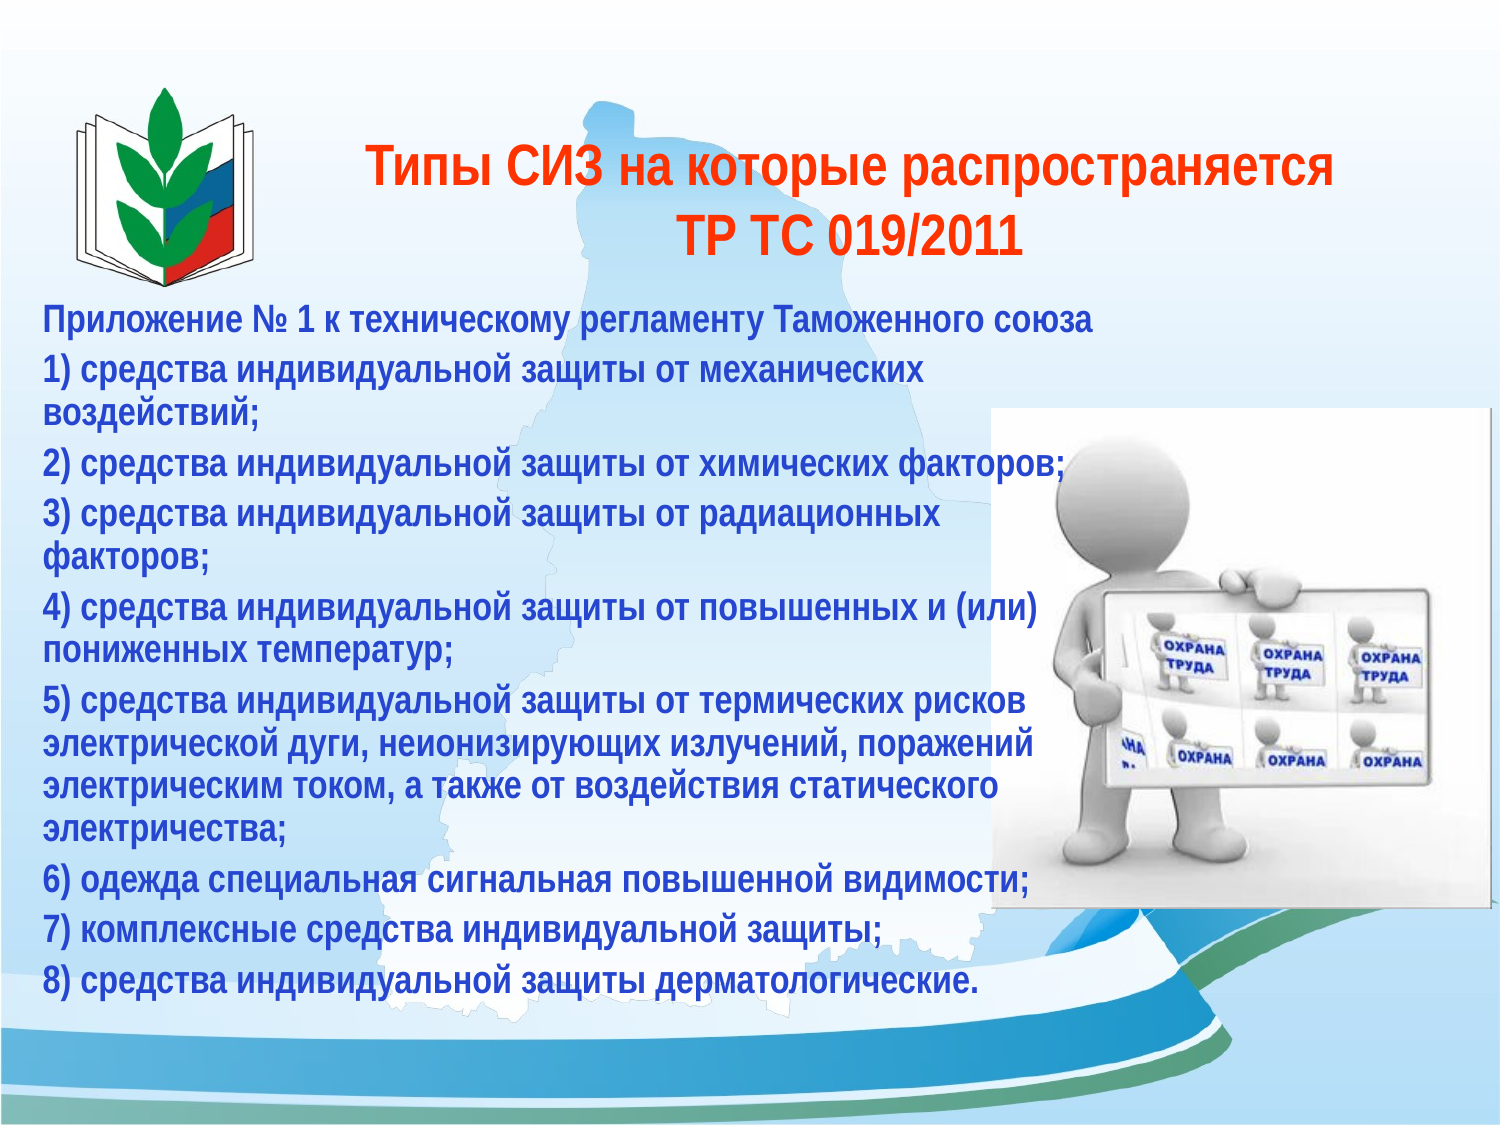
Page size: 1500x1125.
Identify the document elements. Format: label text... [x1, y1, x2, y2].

picture [0, 0, 1500, 1125]
text_box Приложение № 1 к техническому регламенту Таможенного союза 1) средства индивидуальной защиты от механических воздействий; 2) средства индивидуальной защиты от химических факторов; 3) средства индивидуальной защиты от радиационных факторов; 4) средства индивидуальной защиты от повышенных и (или) пониженных температур; 5) средства индивидуальной защиты от термических рисков электрической дуги, неионизирующих излучений, поражений электрическим током, а также от воздействия статического электричества; 6) одежда специальная сигнальная повышенной видимости; 7) комплексные средства индивидуальной защиты; 8) средства индивидуальной защиты дерматологические. [27, 290, 1128, 1106]
title Типы СИЗ на которые распространяется ТР ТС 019/2011 [253, 103, 1447, 291]
